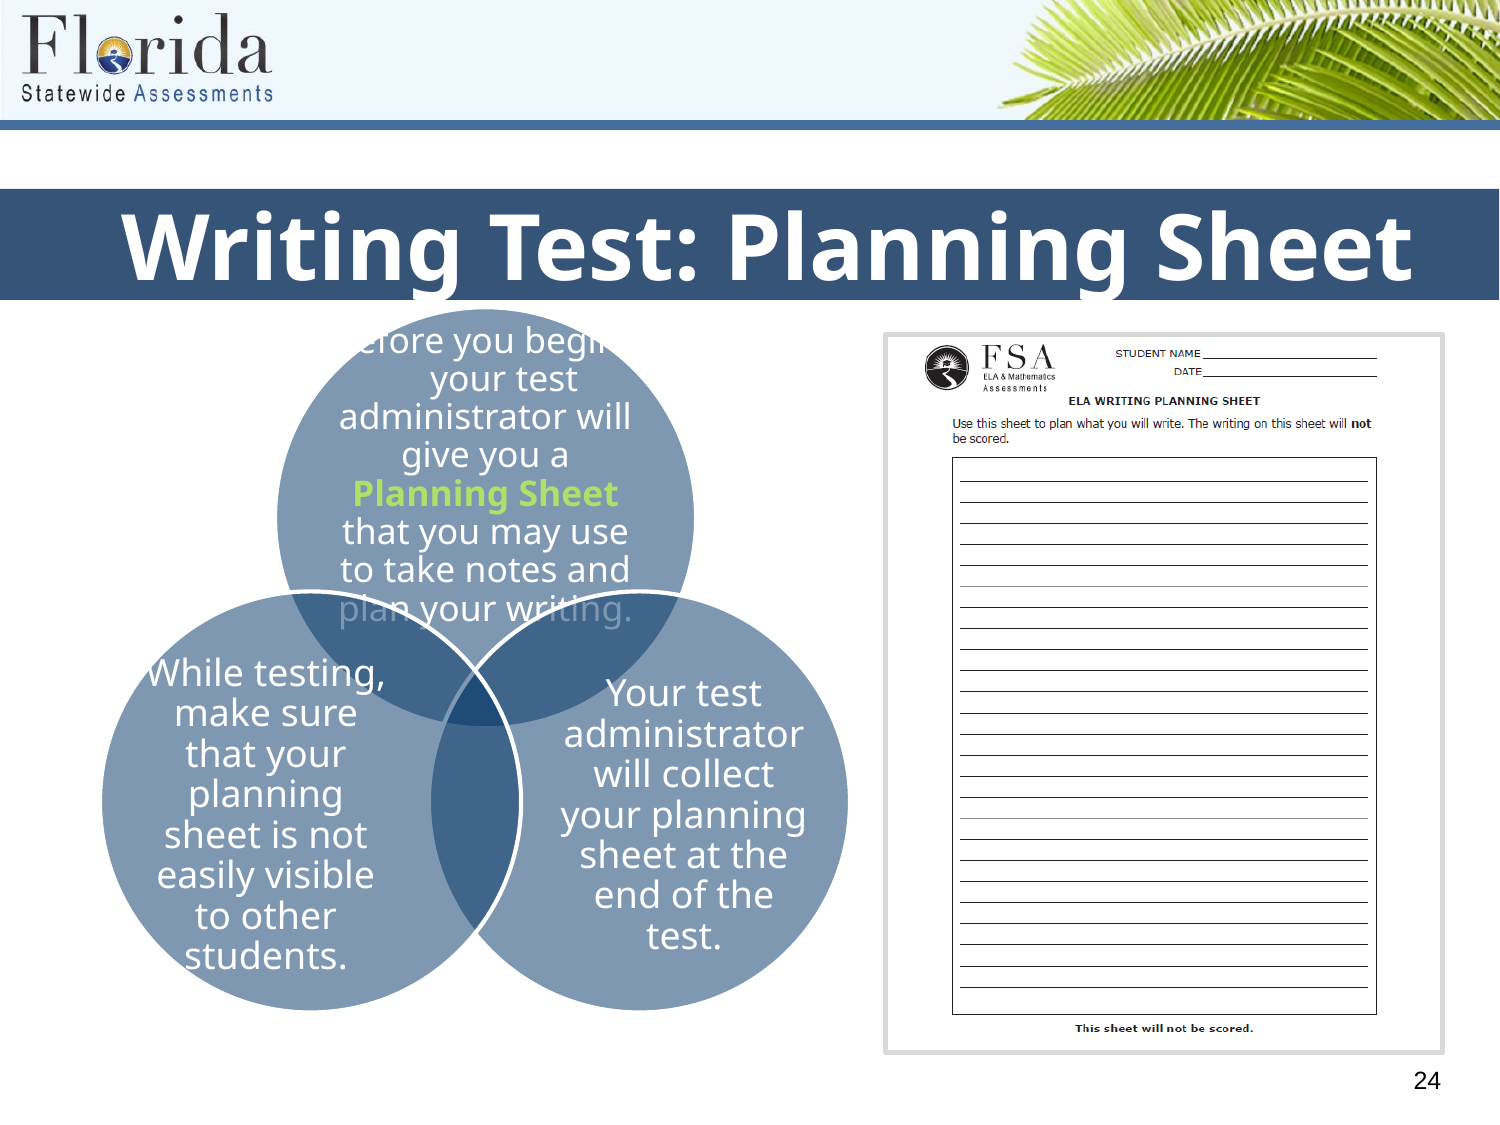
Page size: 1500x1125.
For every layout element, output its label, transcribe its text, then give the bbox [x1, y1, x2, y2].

slide_number 24 [1392, 1050, 1462, 1110]
text_box While testing, make sure that your planning sheet is not easily visible to other students. [97, 589, 524, 1015]
picture [887, 336, 1441, 1051]
text_box Your test administrator will collect your planning sheet at the end of the test. [475, 589, 853, 1015]
text_box Before you begin, your test administrator will give you a Planning Sheet that you may use to take notes and plan your writing. [272, 305, 699, 665]
picture [0, 0, 1500, 120]
text_box Writing Test: Planning Sheet [0, 188, 1500, 300]
